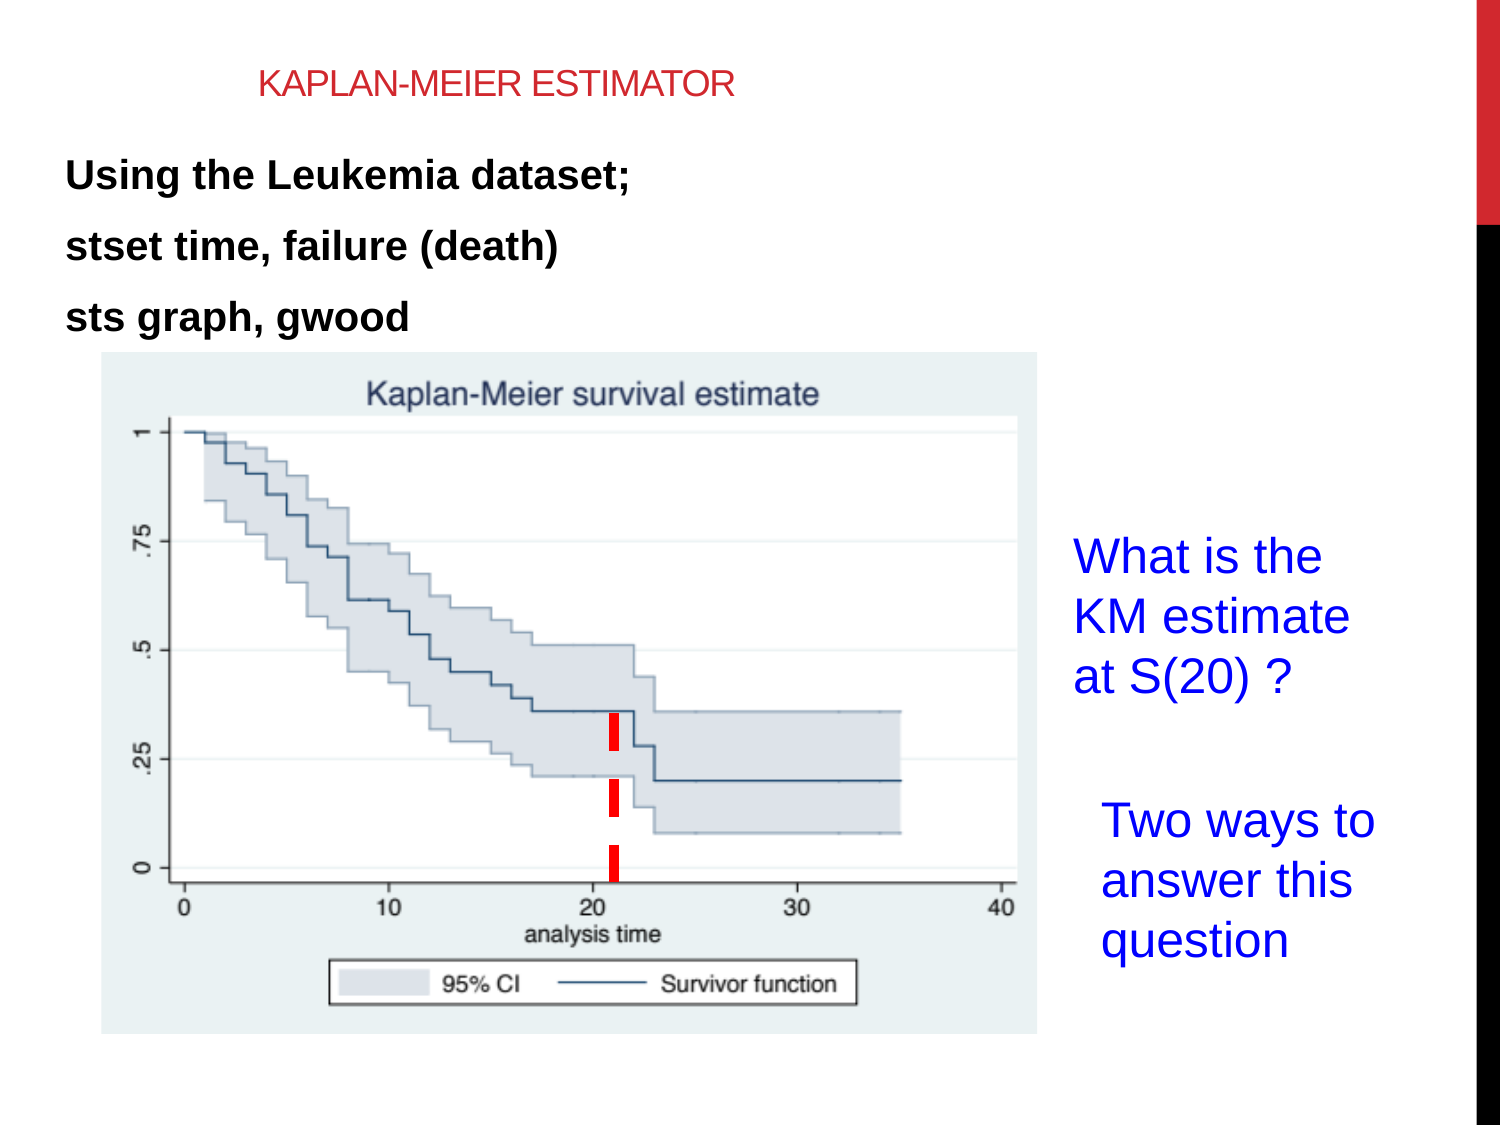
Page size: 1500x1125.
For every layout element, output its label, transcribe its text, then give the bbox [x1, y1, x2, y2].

picture [100, 352, 1038, 1034]
text_box What is the KM estimate at S(20) ? [1058, 516, 1417, 712]
text_box Two ways to answer this question [1086, 780, 1417, 976]
list Using the Leukemia dataset; stset time, failure (death) sts graph, gwood [50, 140, 1300, 353]
title kaplan-meier estimator [22, 5, 973, 112]
